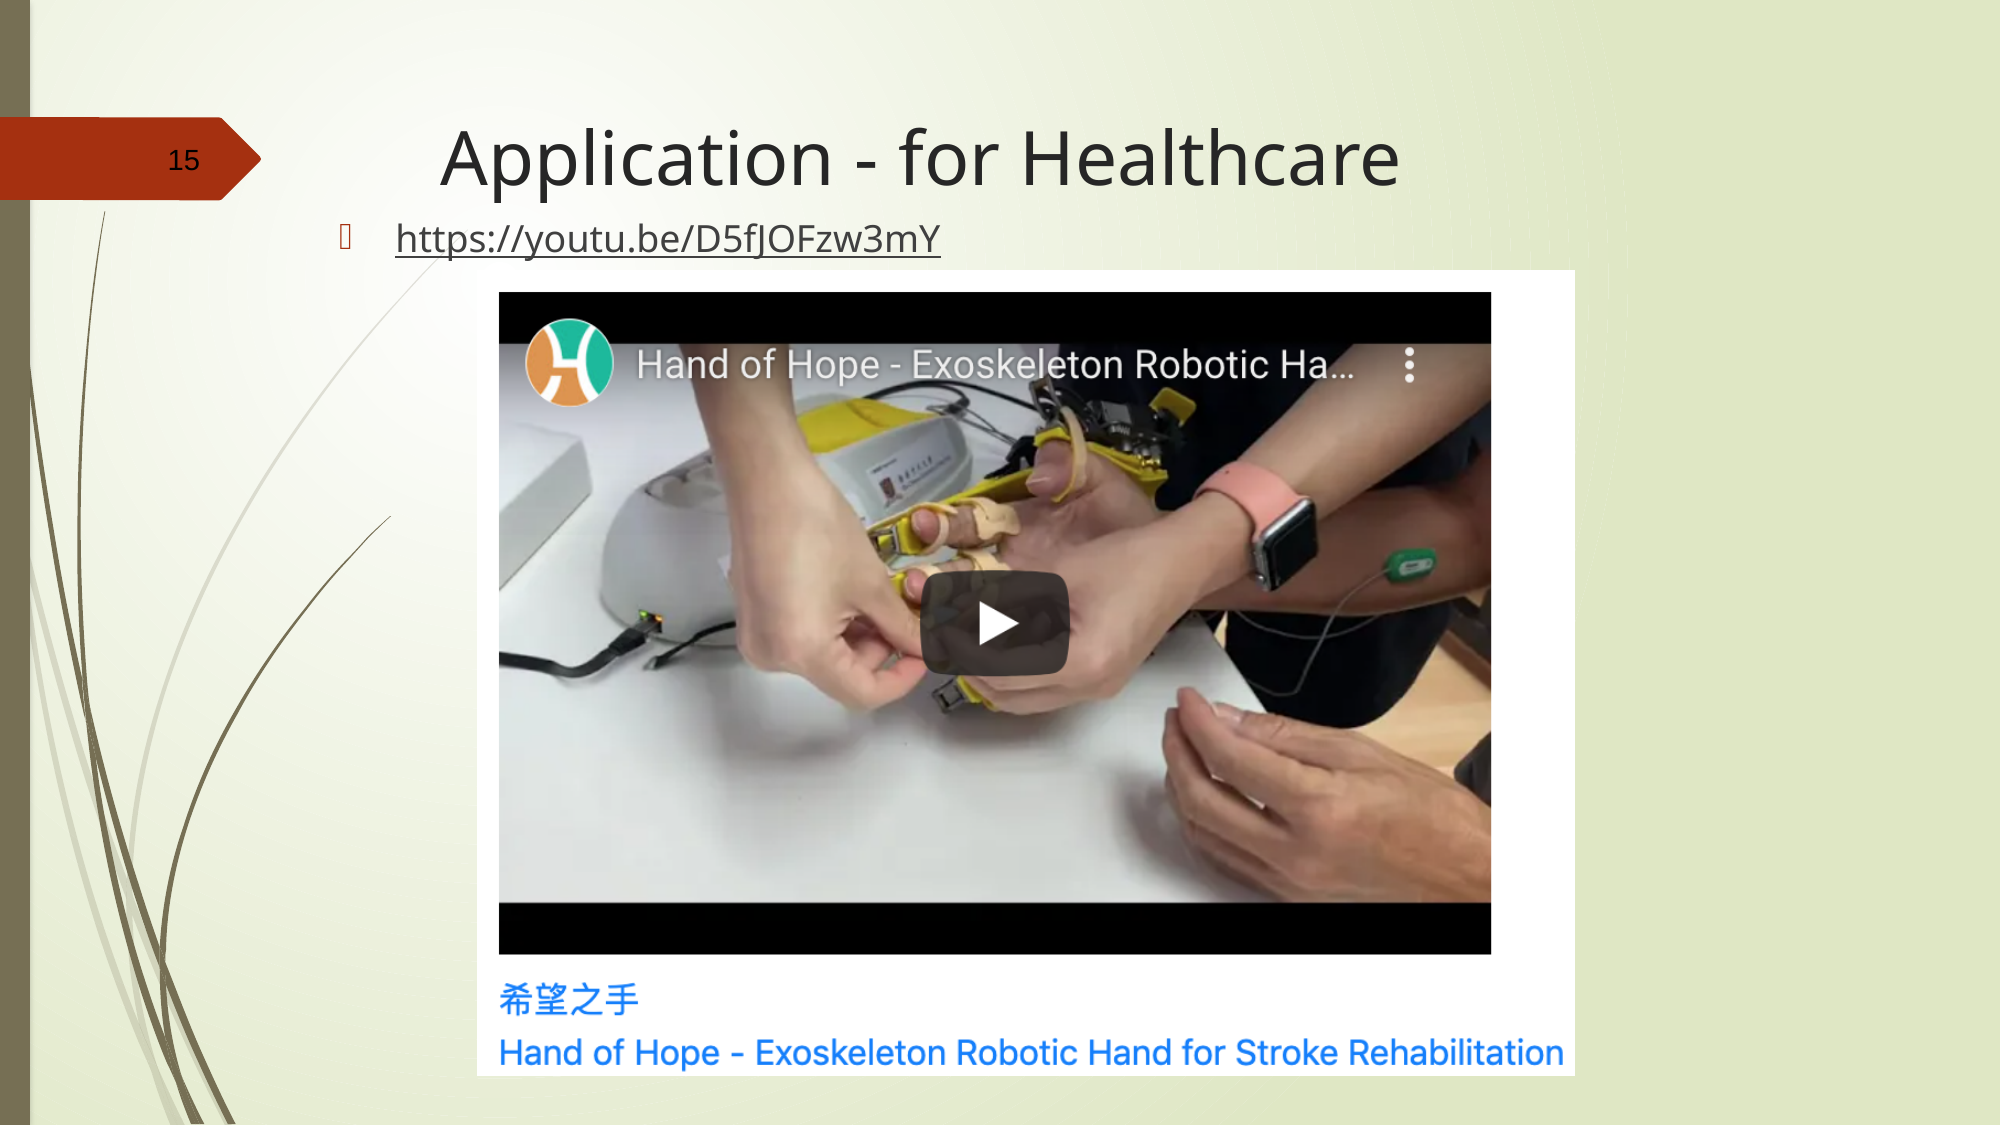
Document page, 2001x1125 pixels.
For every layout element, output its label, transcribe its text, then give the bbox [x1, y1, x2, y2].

slide_number 15 [87, 129, 216, 190]
picture [476, 270, 1575, 1076]
list https://youtu.be/D5fJOFzw3mY [324, 207, 1787, 828]
title Application - for Healthcare [425, 102, 1888, 313]
